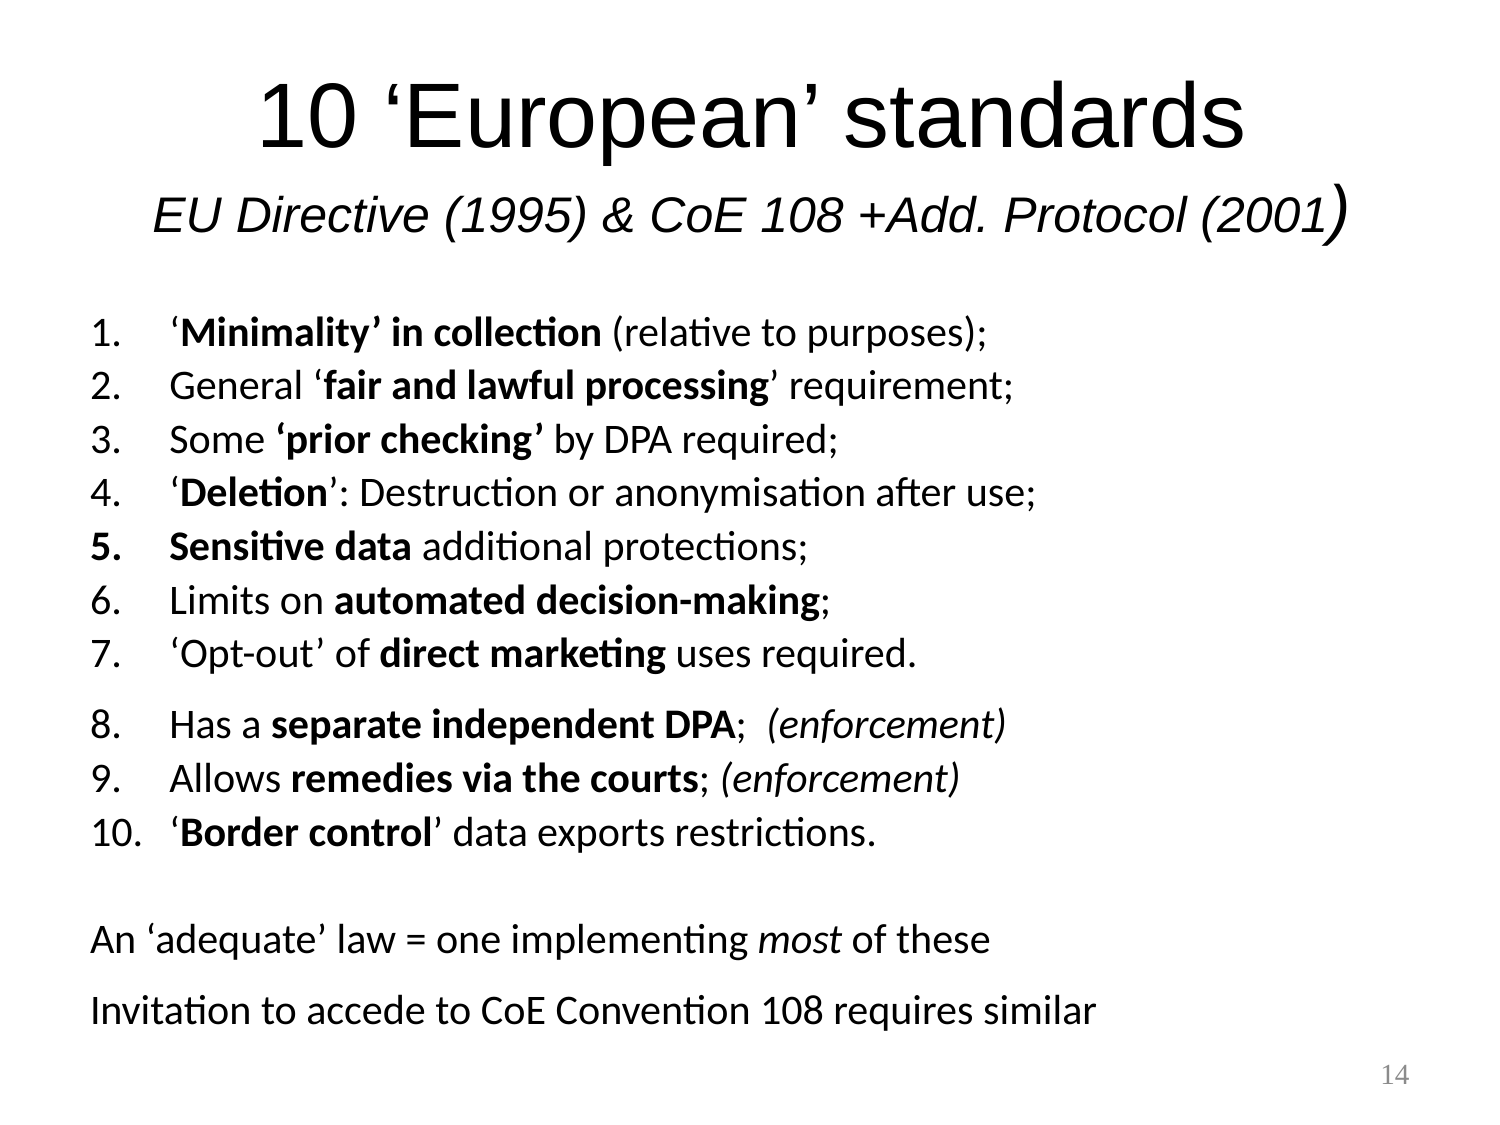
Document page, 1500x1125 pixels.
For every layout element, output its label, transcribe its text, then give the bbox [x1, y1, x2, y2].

slide_number 14 [1074, 1042, 1425, 1103]
list ‘Minimality’ in collection (relative to purposes); General ‘fair and lawful processing’ requirement; Some ‘prior checking’ by DPA required; ‘Deletion’: Destruction or anonymisation after use; Sensitive data additional protections; Limits on automated decision-making; ‘Opt-out’ of direct marketing uses required. Has a separate independent DPA; (enforcement) Allows remedies via the courts; (enforcement) ‘Border control’ data exports restrictions. An ‘adequate’ law = one implementing most of these Invitation to accede to CoE Convention 108 requires similar [75, 302, 1425, 1045]
title 10 ‘European’ standards EU Directive (1995) & CoE 108 +Add. Protocol (2001) [76, 42, 1427, 259]
